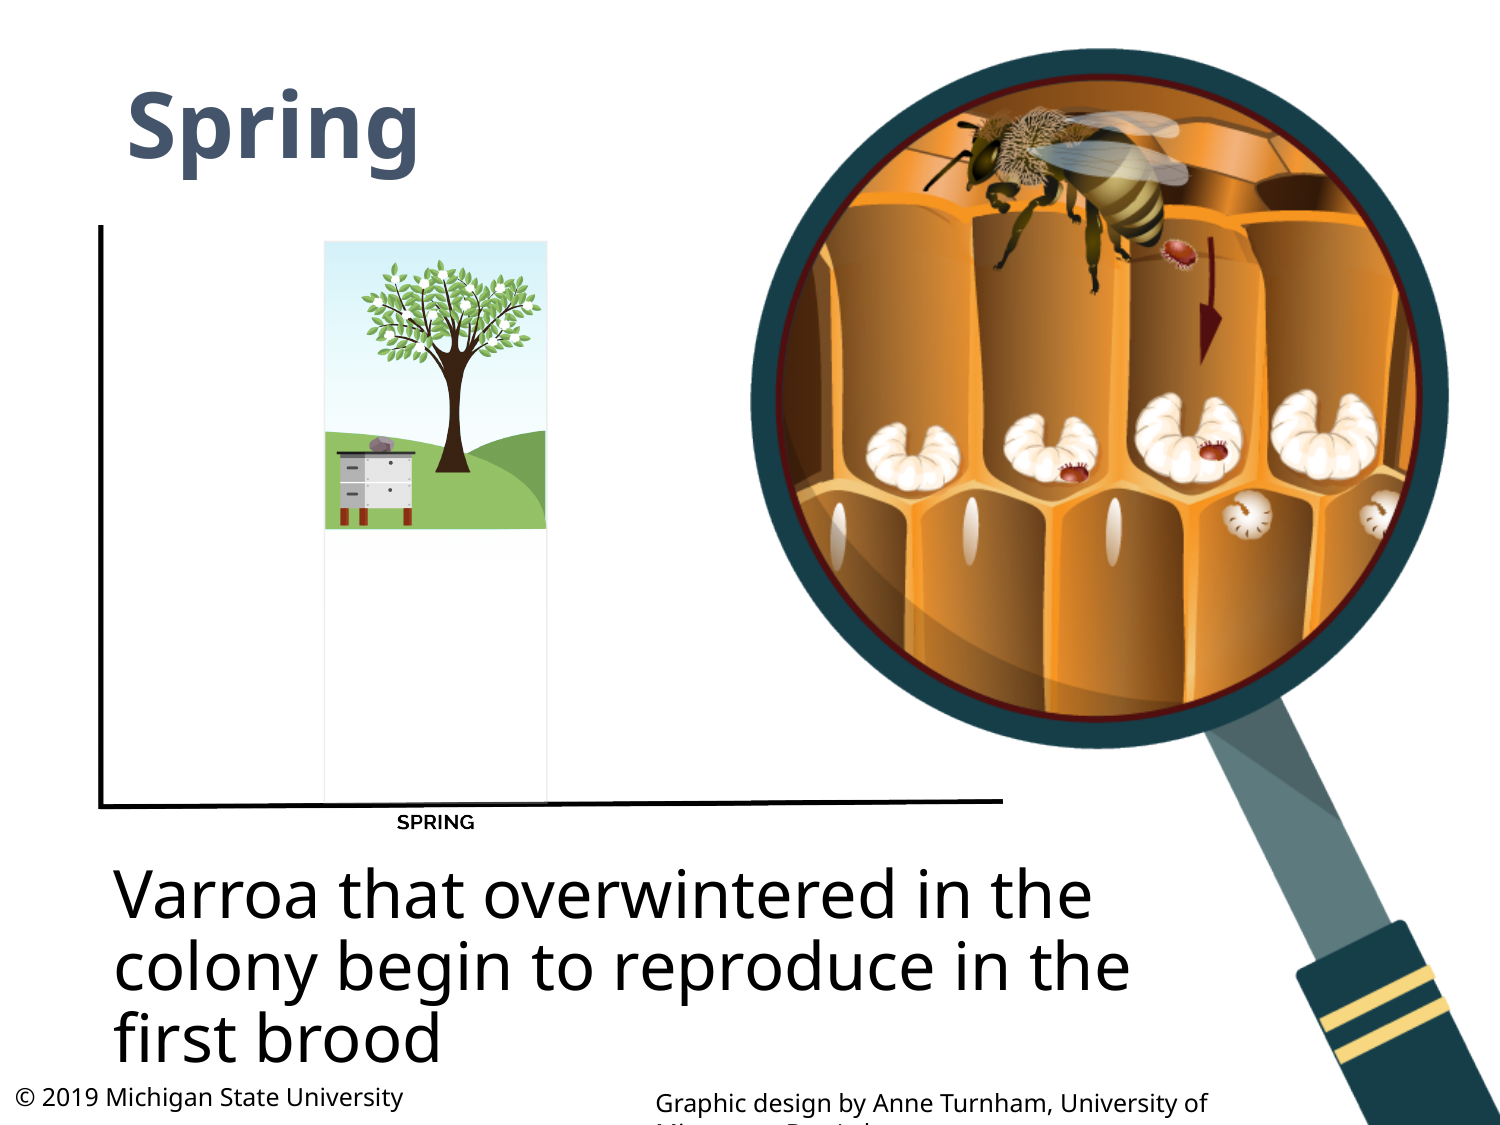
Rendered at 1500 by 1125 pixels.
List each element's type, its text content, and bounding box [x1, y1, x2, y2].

picture [98, 48, 1500, 1125]
title Spring [111, 74, 749, 184]
list Varroa that overwintered in the colony begin to reproduce in the first brood [98, 852, 749, 1096]
text_box © 2019 Michigan State University [0, 1074, 524, 1120]
text_box Graphic design by Anne Turnham, University of Minnesota Bee Lab [640, 1079, 749, 1125]
